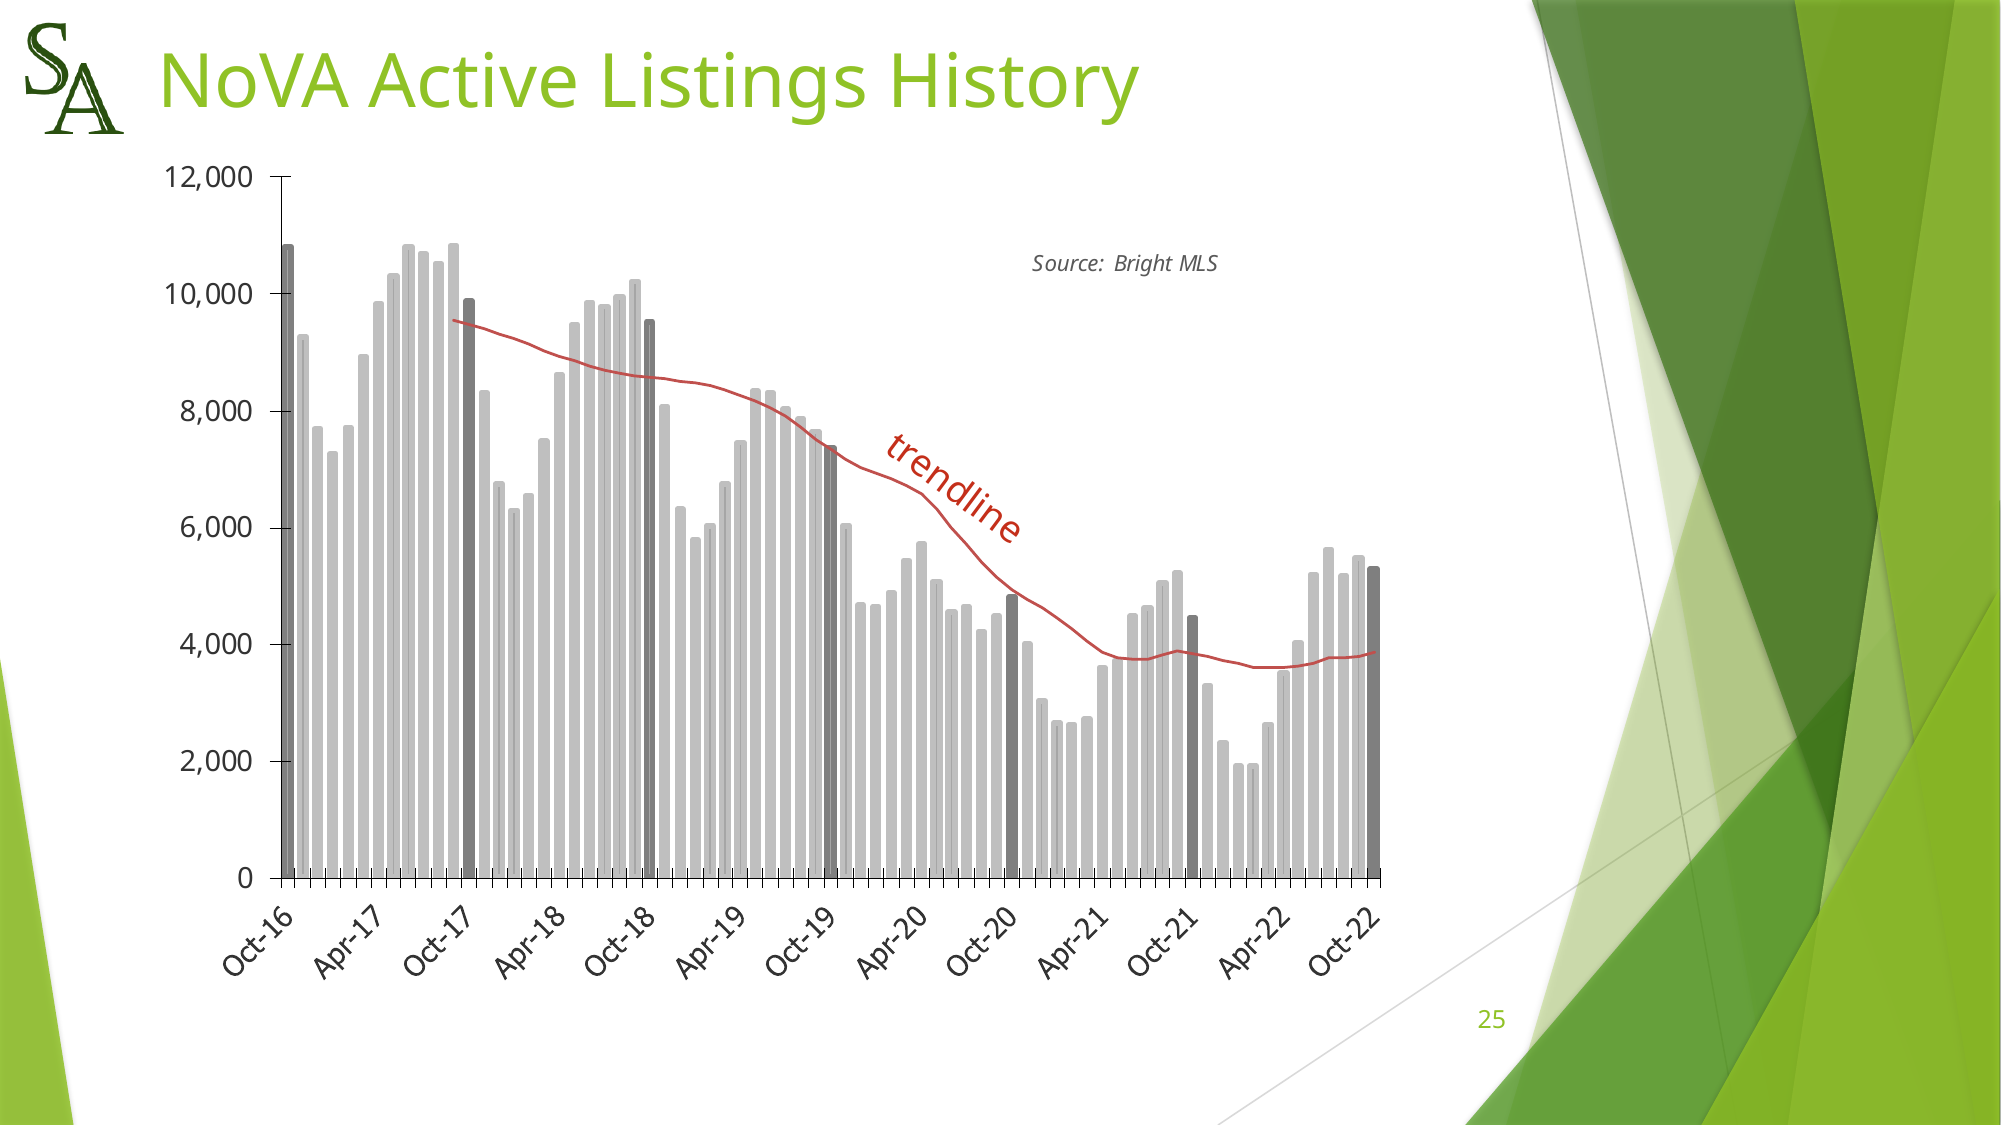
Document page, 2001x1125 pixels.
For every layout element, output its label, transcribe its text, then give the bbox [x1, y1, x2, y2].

picture [8, 12, 136, 146]
slide_number 25 [1409, 991, 1522, 1051]
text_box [151, 135, 1417, 999]
title NoVA Active Listings History [142, 24, 1553, 242]
